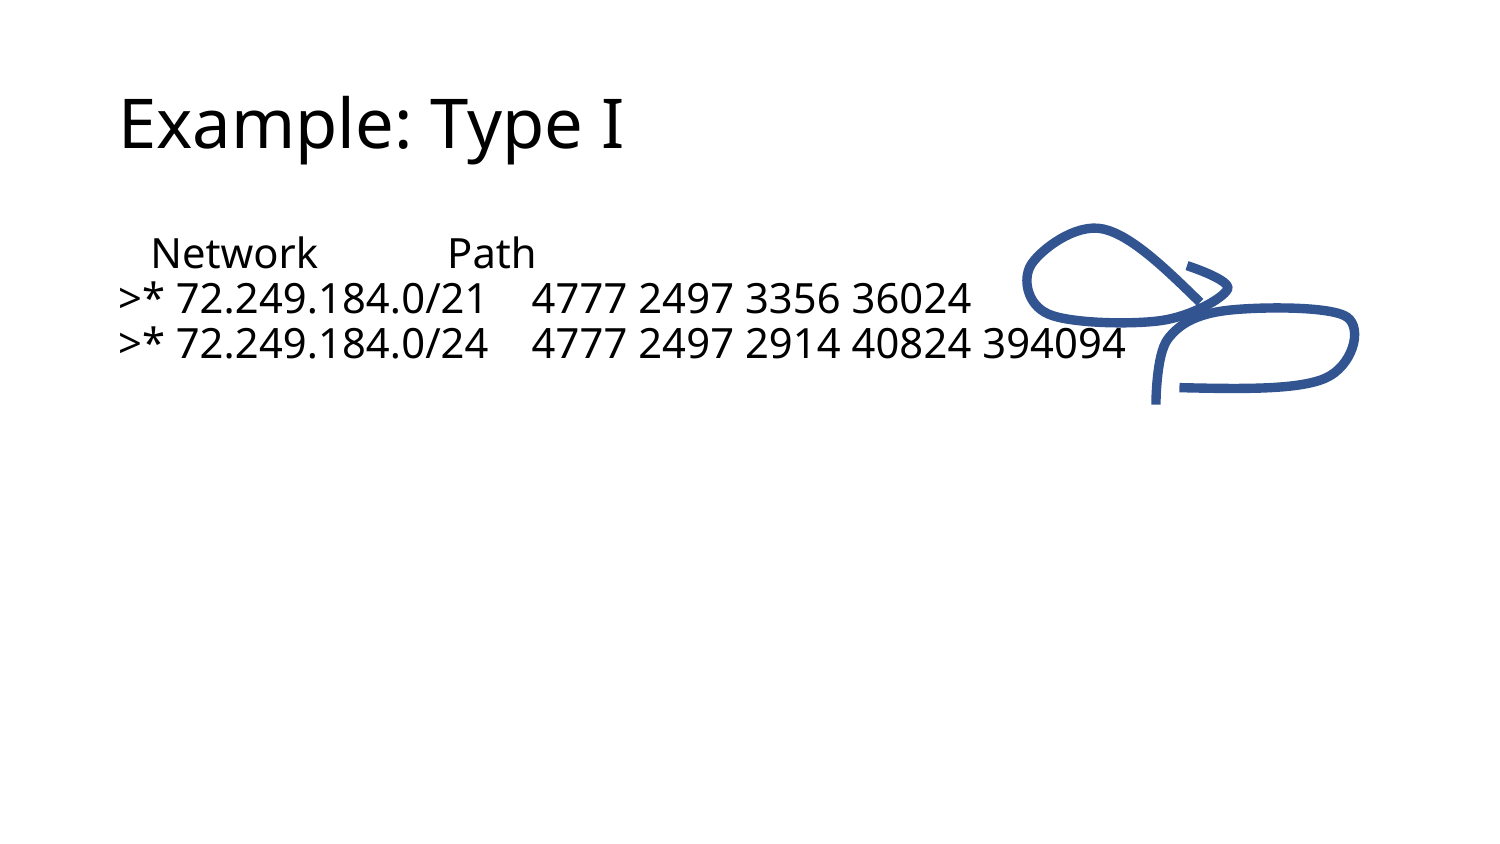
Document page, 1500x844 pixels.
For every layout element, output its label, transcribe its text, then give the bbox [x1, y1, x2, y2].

list Network Path >* 72.249.184.0/21 4777 2497 3356 36024 >* 72.249.184.0/24 4777 2497 2914 40824 394094 [103, 224, 1452, 760]
title Example: Type I [103, 44, 1397, 208]
text_box [1154, 306, 1356, 405]
text_box [1025, 227, 1229, 324]
